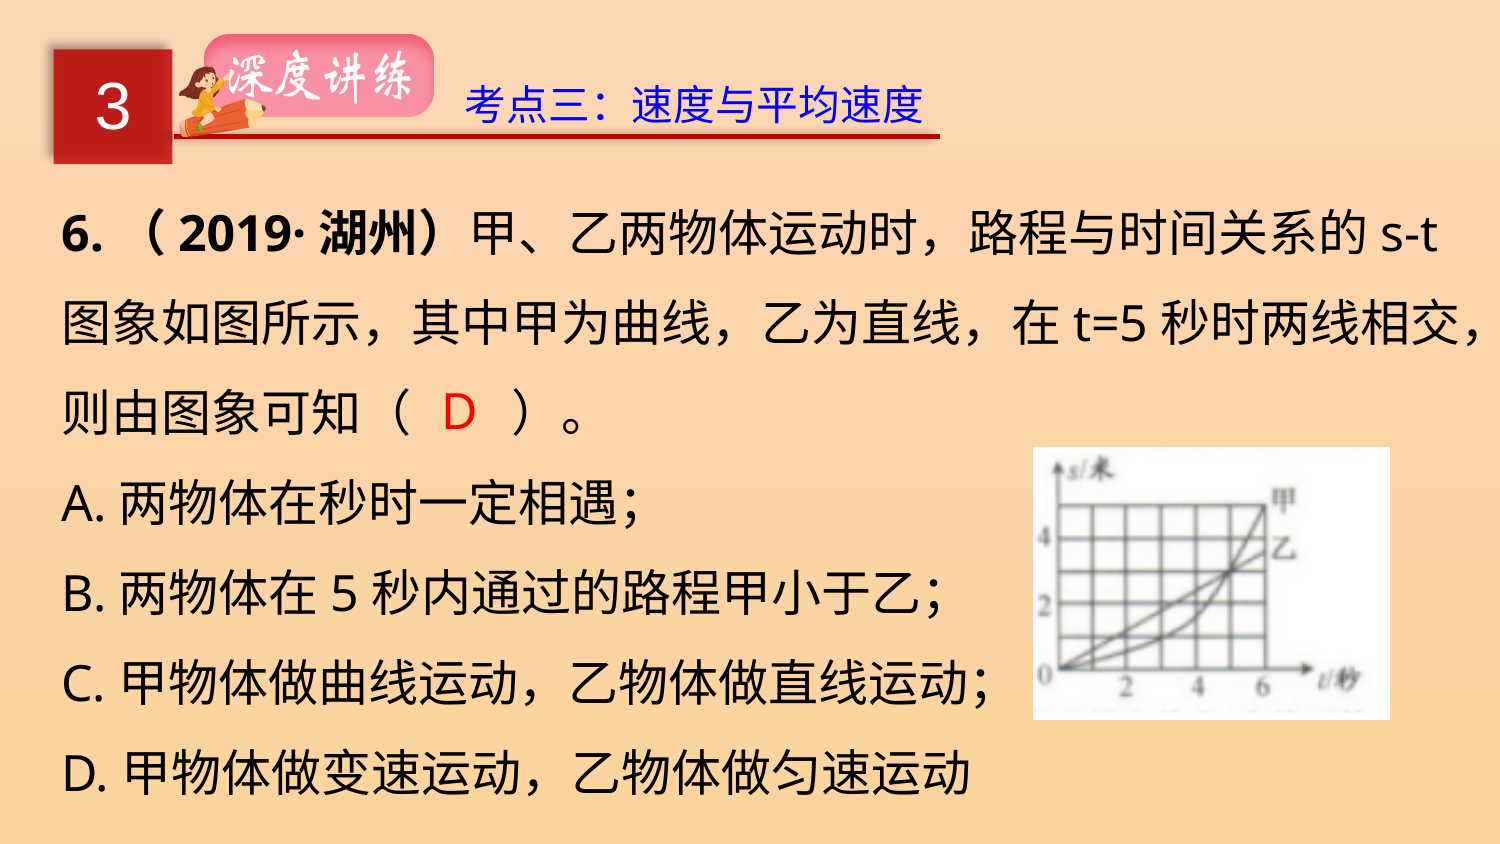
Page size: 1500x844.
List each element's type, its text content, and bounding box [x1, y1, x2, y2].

text_box 6.（2019·湖州）甲、乙两物体运动时，路程与时间关系的s-t图象如图所示，其中甲为曲线，乙为直线，在t=5秒时两线相交，则由图象可知（ ）。 A.两物体在秒时一定相遇； B.两物体在5秒内通过的路程甲小于乙； C.甲物体做曲线运动，乙物体做直线运动； D.甲物体做变速运动，乙物体做匀速运动 [46, 164, 1476, 809]
text_box 考点三：速度与平均速度 [450, 71, 1005, 137]
text_box [53, 49, 173, 56]
picture [179, 33, 434, 137]
text_box 3 [46, 56, 180, 151]
text_box D [434, 371, 487, 447]
text_box [53, 151, 173, 164]
picture [1033, 447, 1390, 720]
